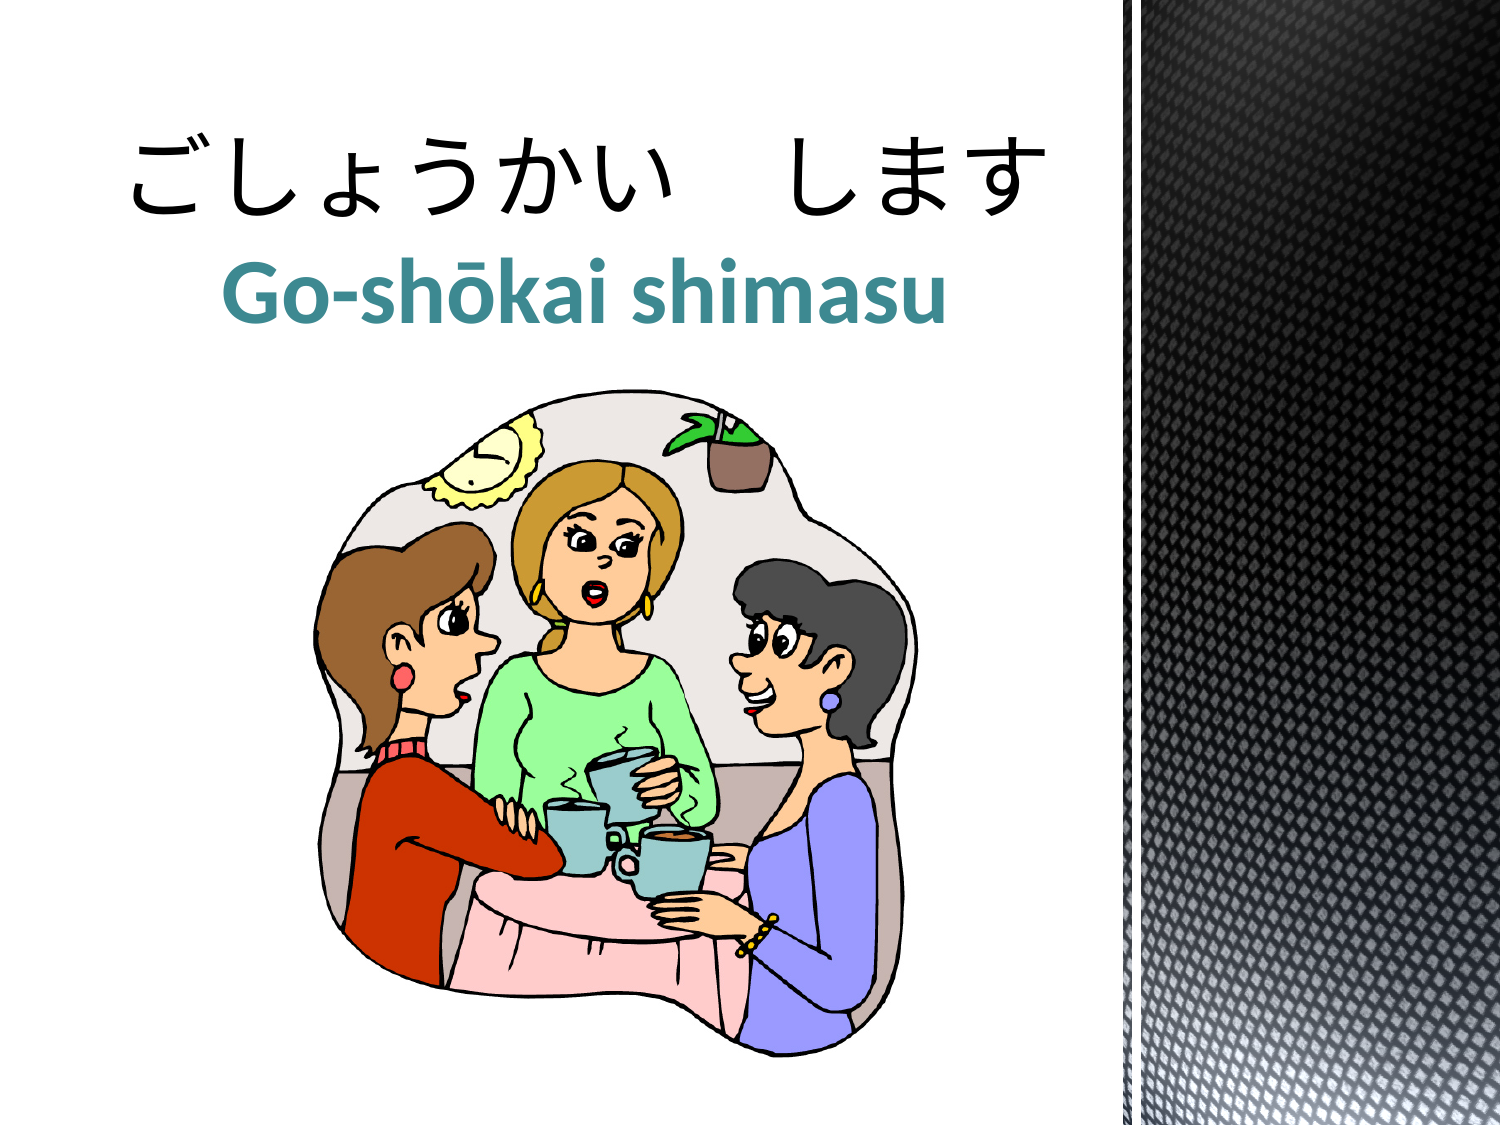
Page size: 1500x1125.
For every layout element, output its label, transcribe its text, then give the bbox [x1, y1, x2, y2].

picture [1123, 0, 1500, 1125]
picture [312, 374, 935, 1058]
title ごしょうかい します Go-shōkai shimasu [60, 50, 1111, 350]
